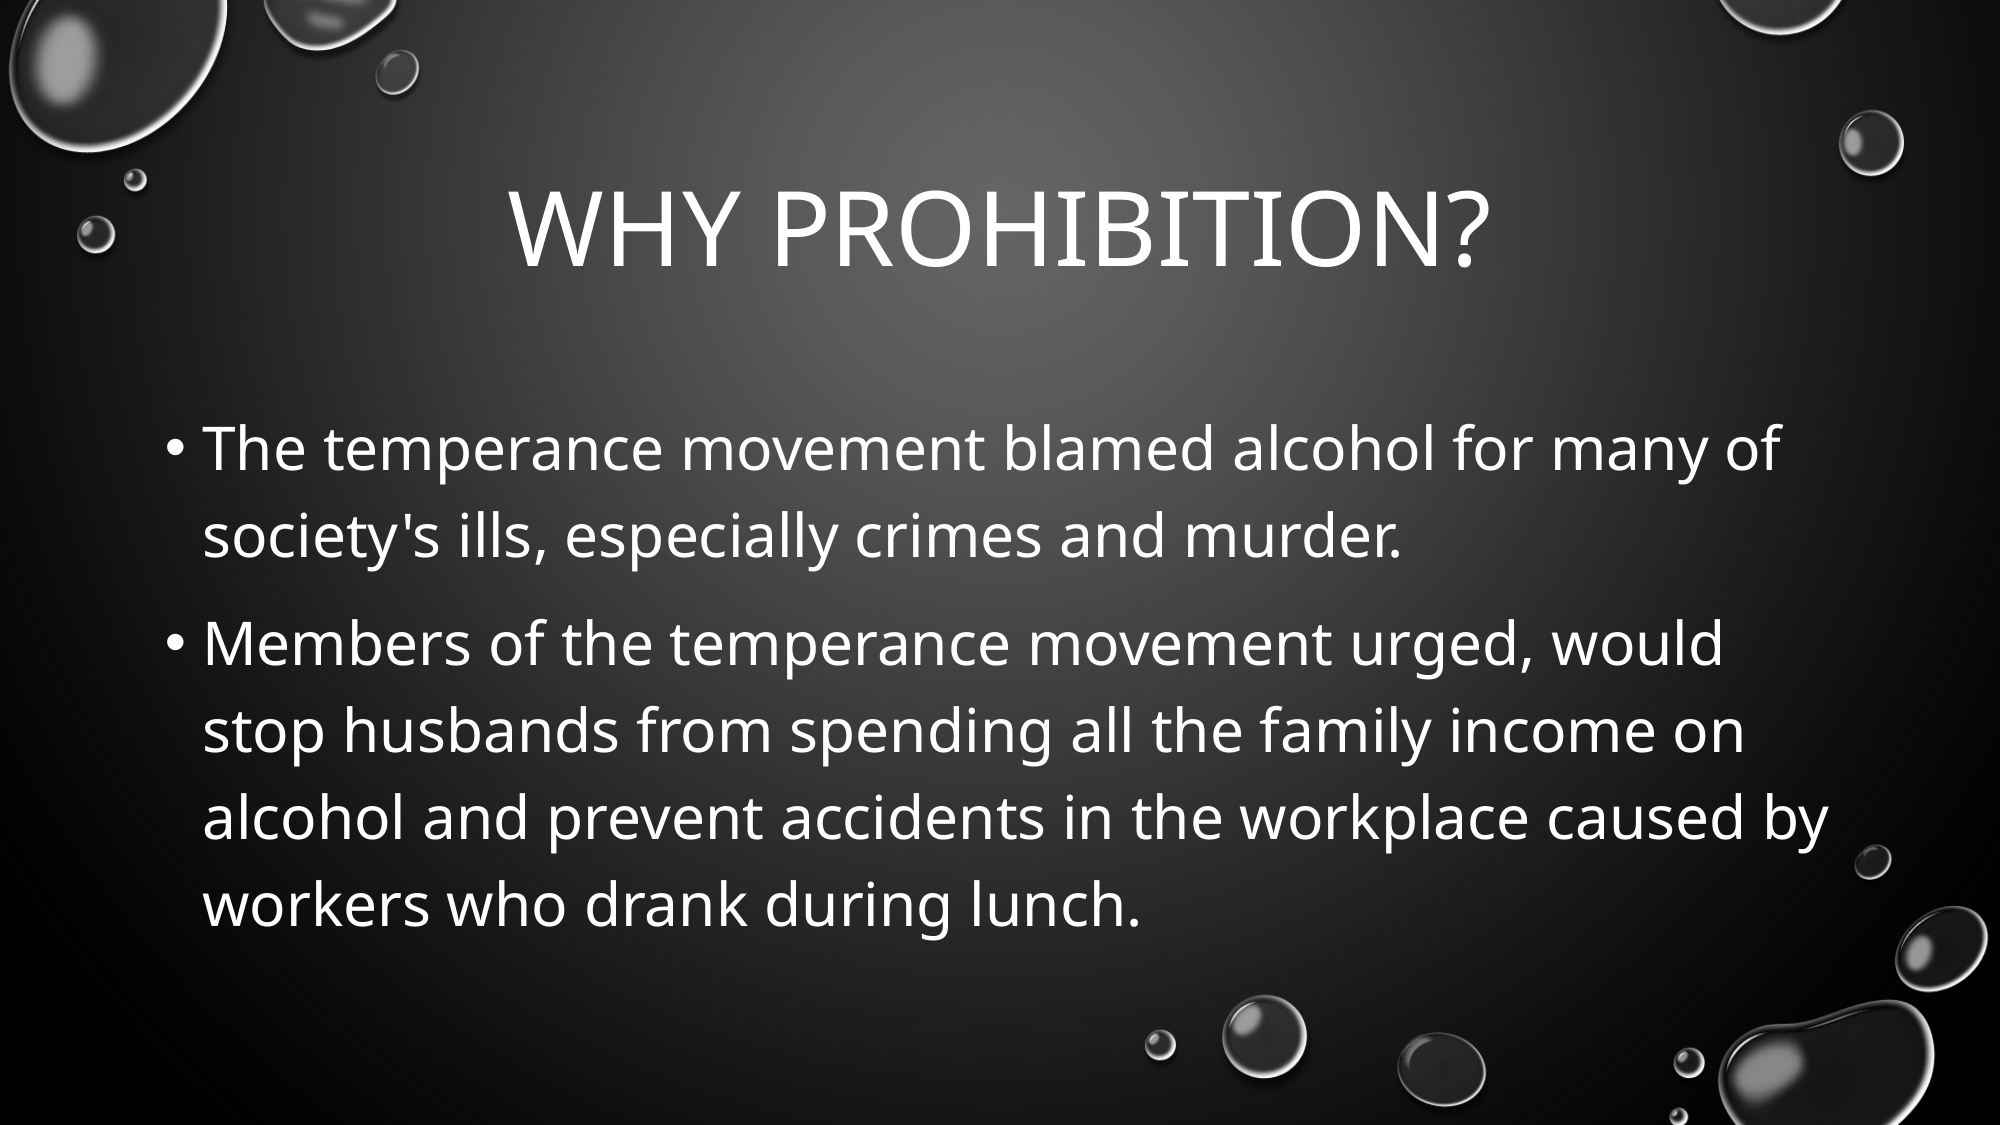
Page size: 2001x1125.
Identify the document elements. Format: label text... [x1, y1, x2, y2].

picture [0, 0, 2000, 1125]
list The temperance movement blamed alcohol for many of society's ills, especially crimes and murder. Members of the temperance movement urged, would stop husbands from spending all the family income on alcohol and prevent accidents in the workplace caused by workers who drank during lunch. [149, 388, 1850, 950]
title Why prohibition? [149, 101, 1851, 364]
